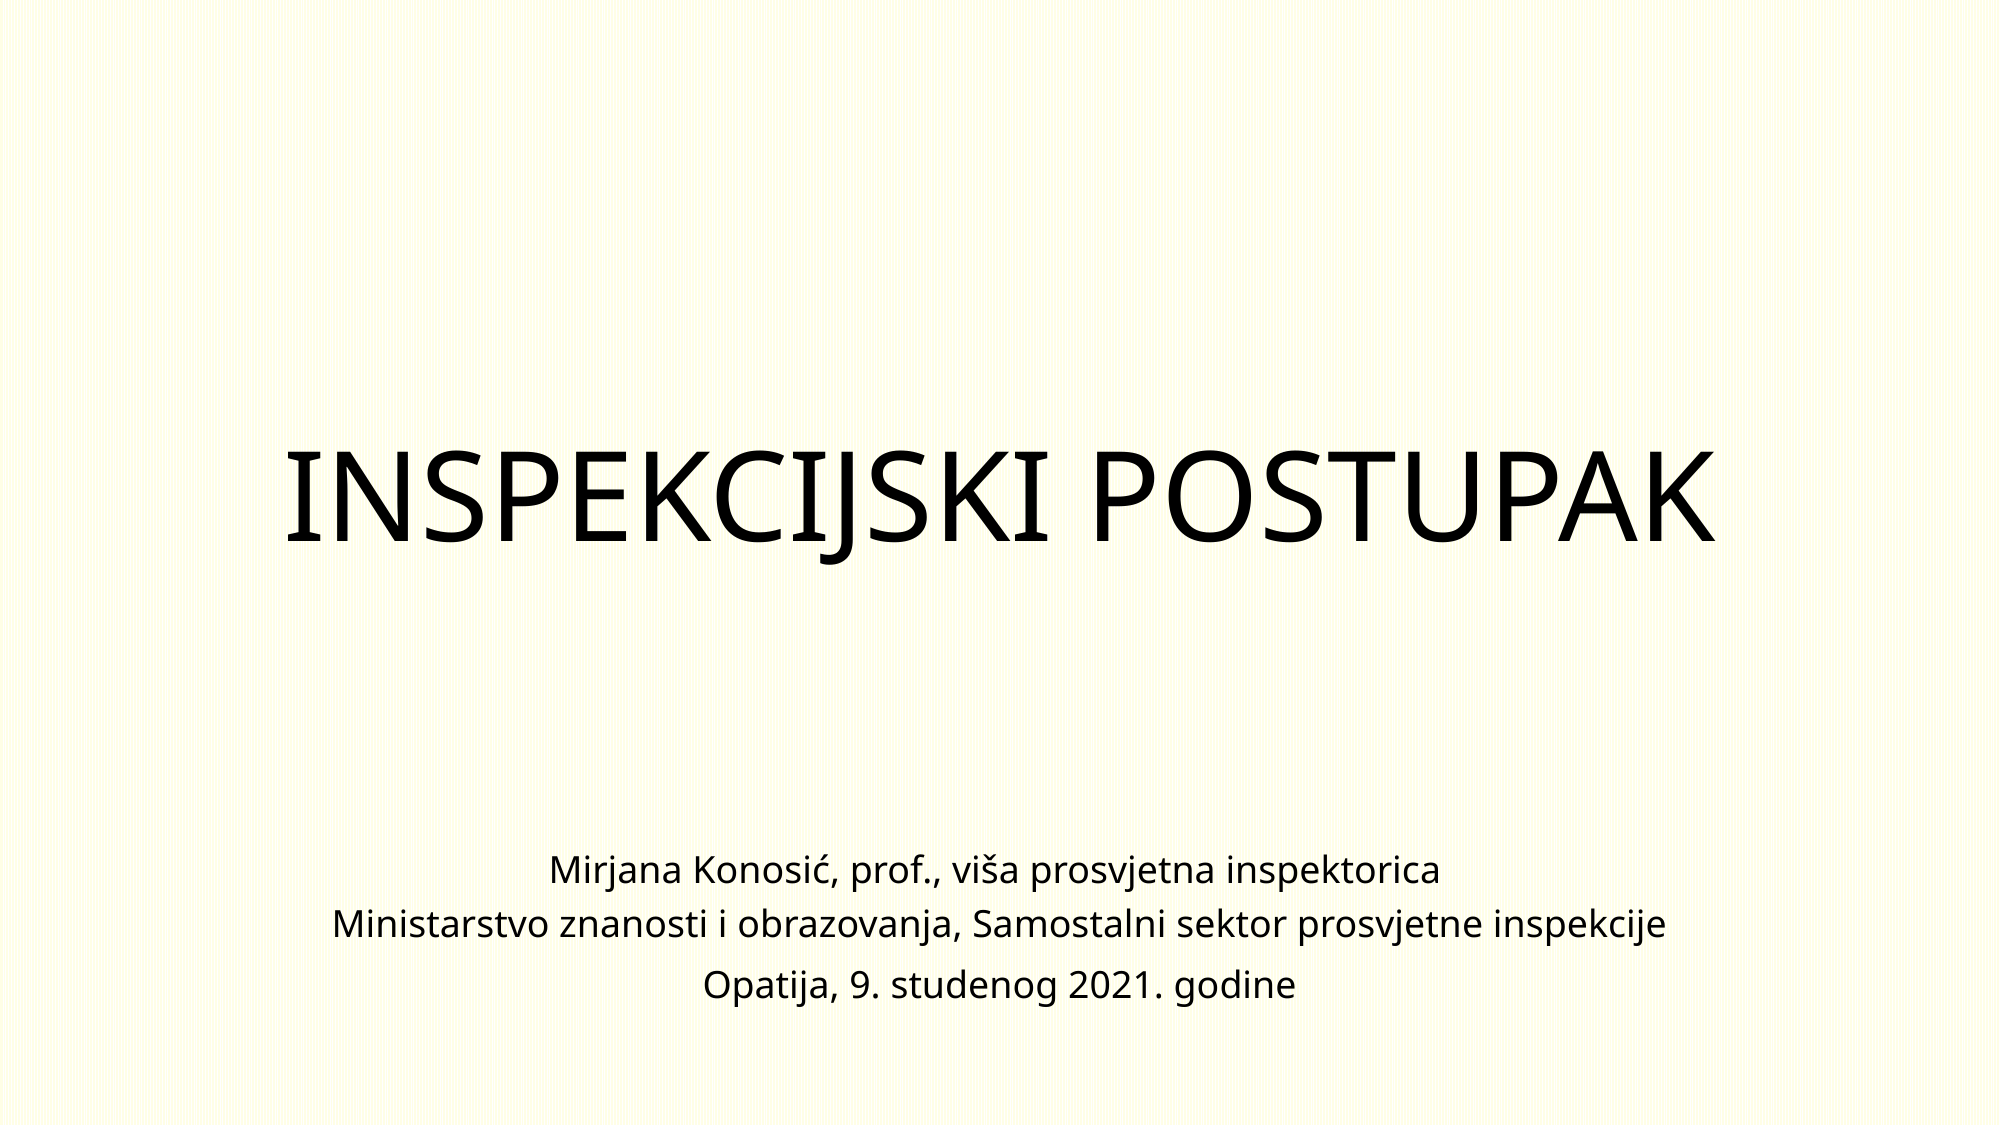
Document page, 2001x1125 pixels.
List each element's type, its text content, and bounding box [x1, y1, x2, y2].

title INSPEKCIJSKI POSTUPAK [249, 184, 1750, 576]
subtitle Mirjana Konosić, prof., viša prosvjetna inspektorica Ministarstvo znanosti i obrazovanja, Samostalni sektor prosvjetne inspekcije Opatija, 9. studenog 2021. godine [249, 829, 1750, 1053]
